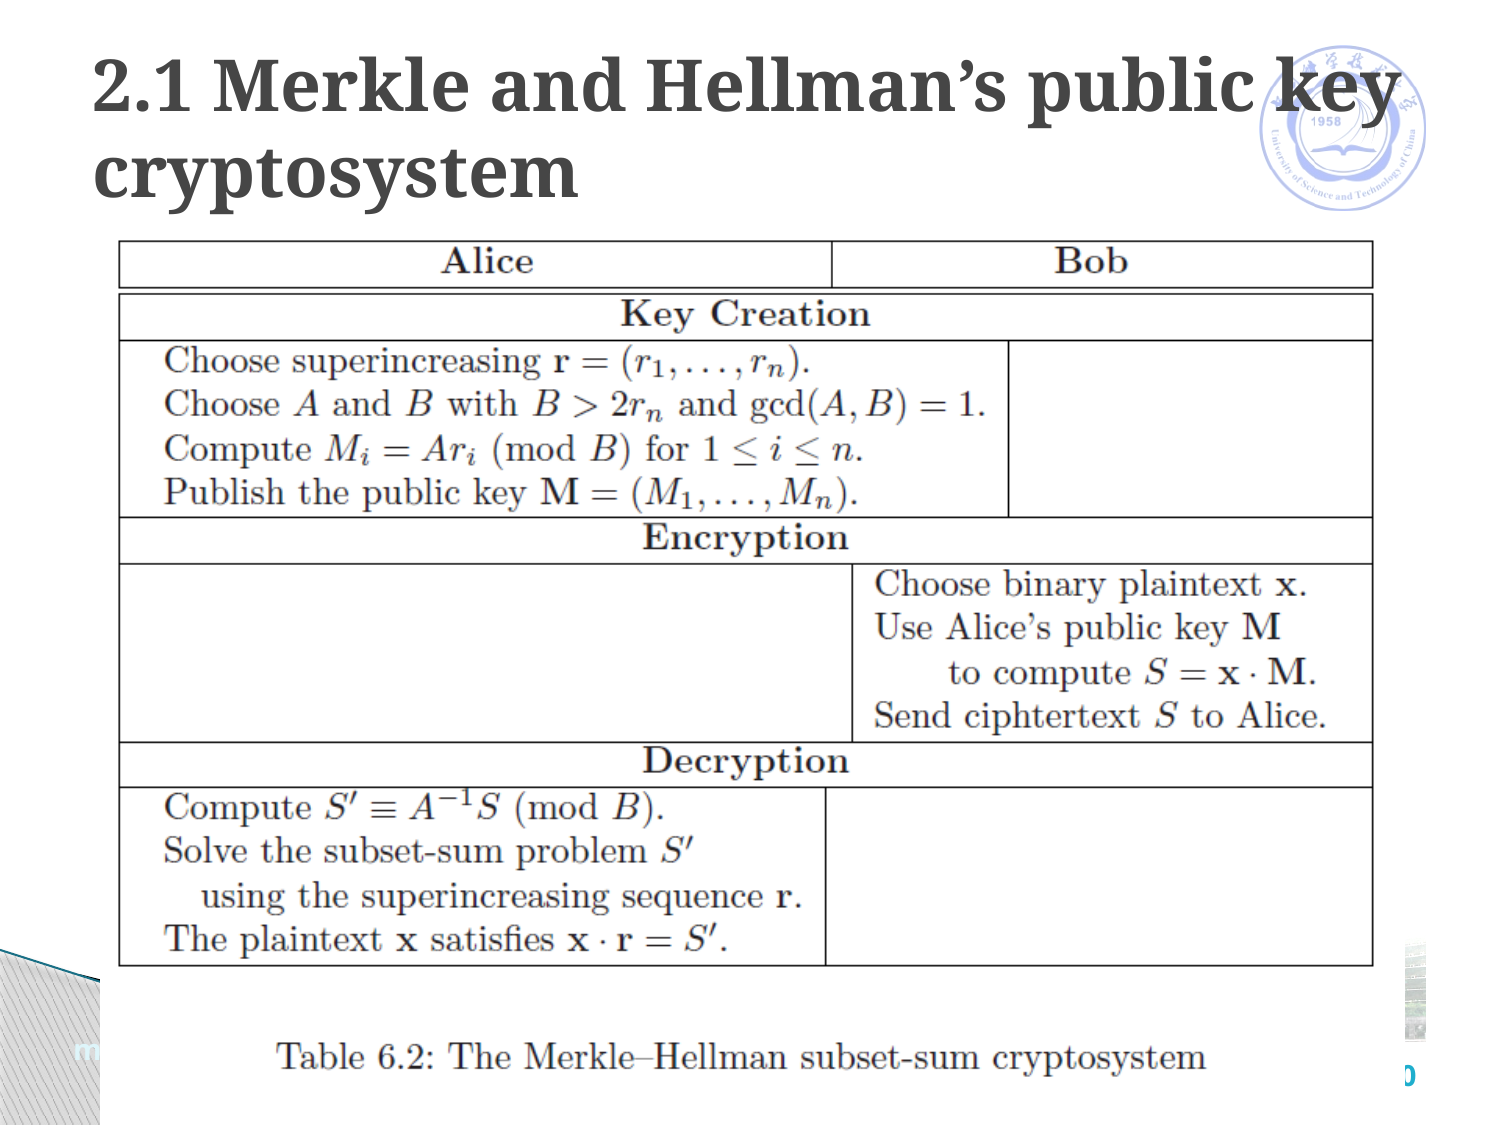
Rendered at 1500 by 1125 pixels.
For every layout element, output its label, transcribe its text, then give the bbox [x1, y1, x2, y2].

title 2.1 Merkle and Hellman’s public key cryptosystem [77, 32, 1428, 220]
picture [100, 219, 1406, 1125]
